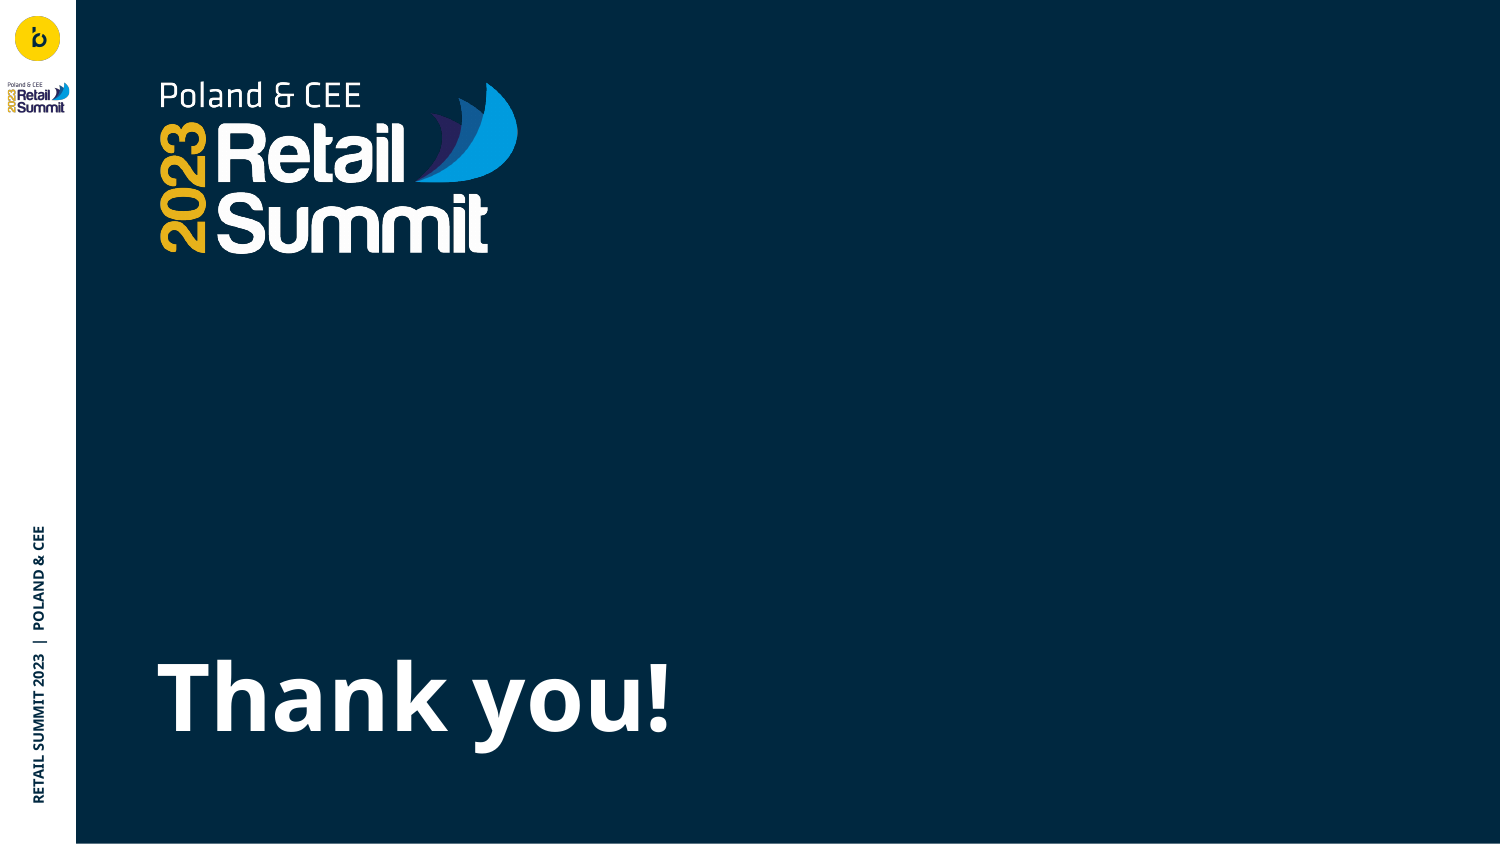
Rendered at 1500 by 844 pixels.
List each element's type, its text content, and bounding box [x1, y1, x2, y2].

picture [15, 16, 60, 61]
picture [7, 82, 70, 113]
title Thank you! [141, 491, 918, 765]
picture [157, 80, 519, 256]
